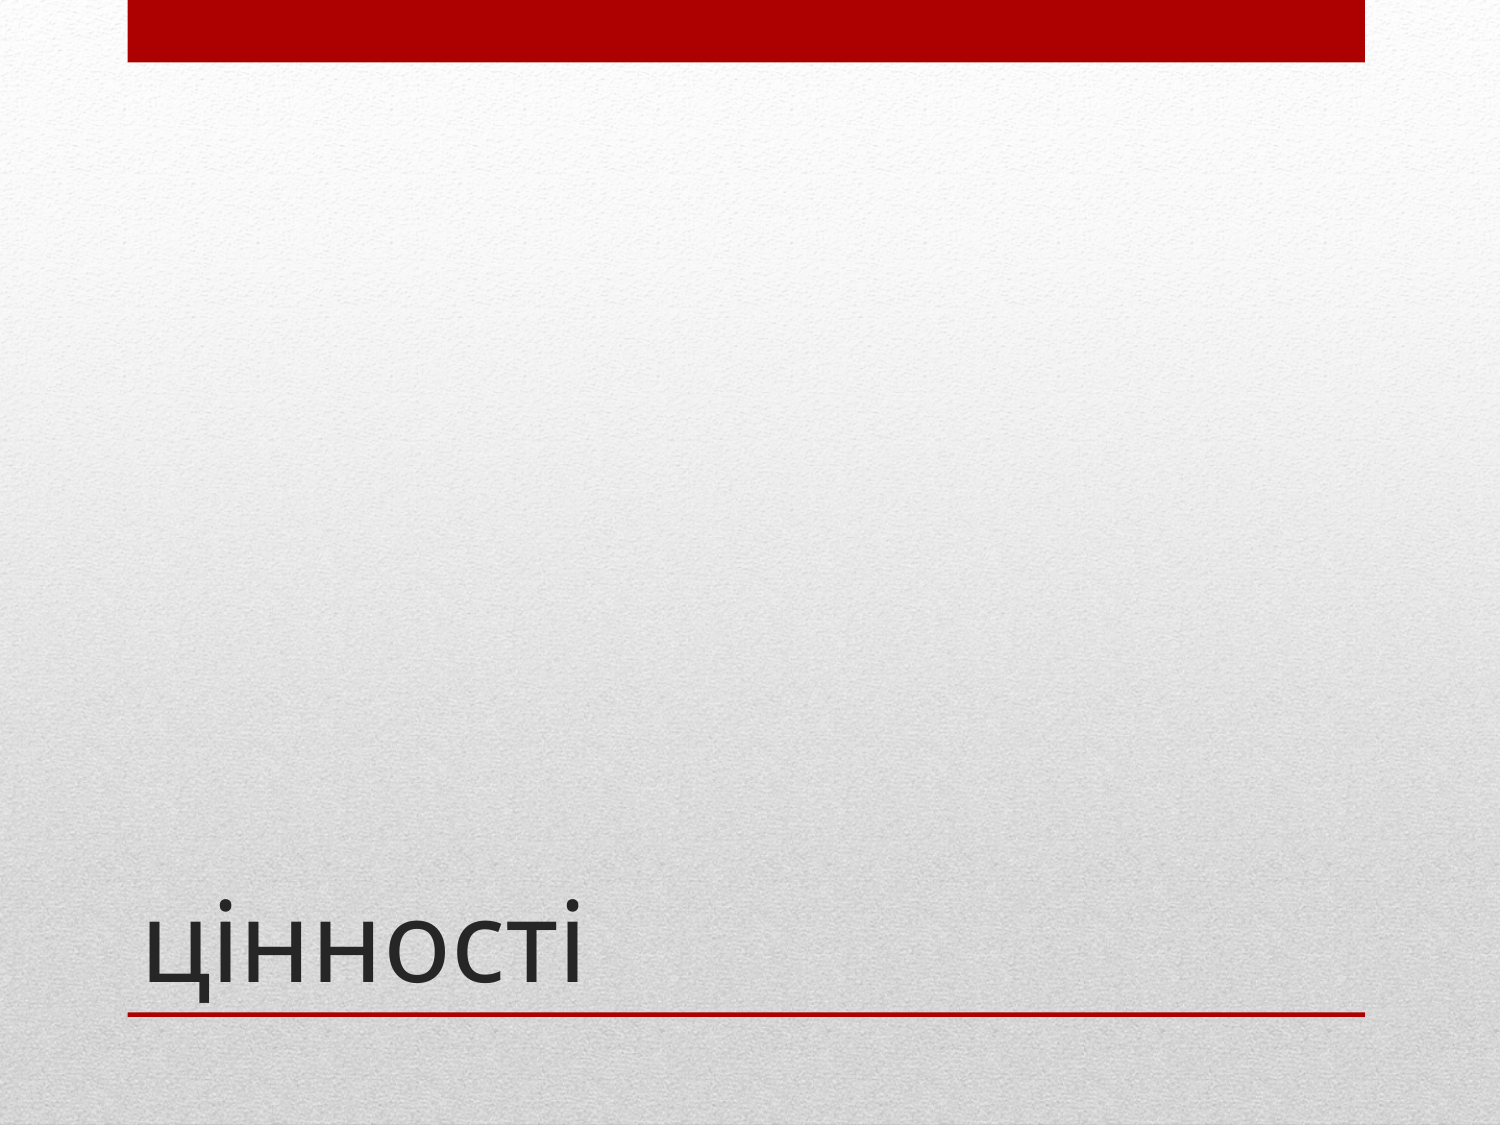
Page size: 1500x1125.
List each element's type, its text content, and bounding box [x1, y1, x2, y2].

title цінності [125, 750, 1238, 1013]
